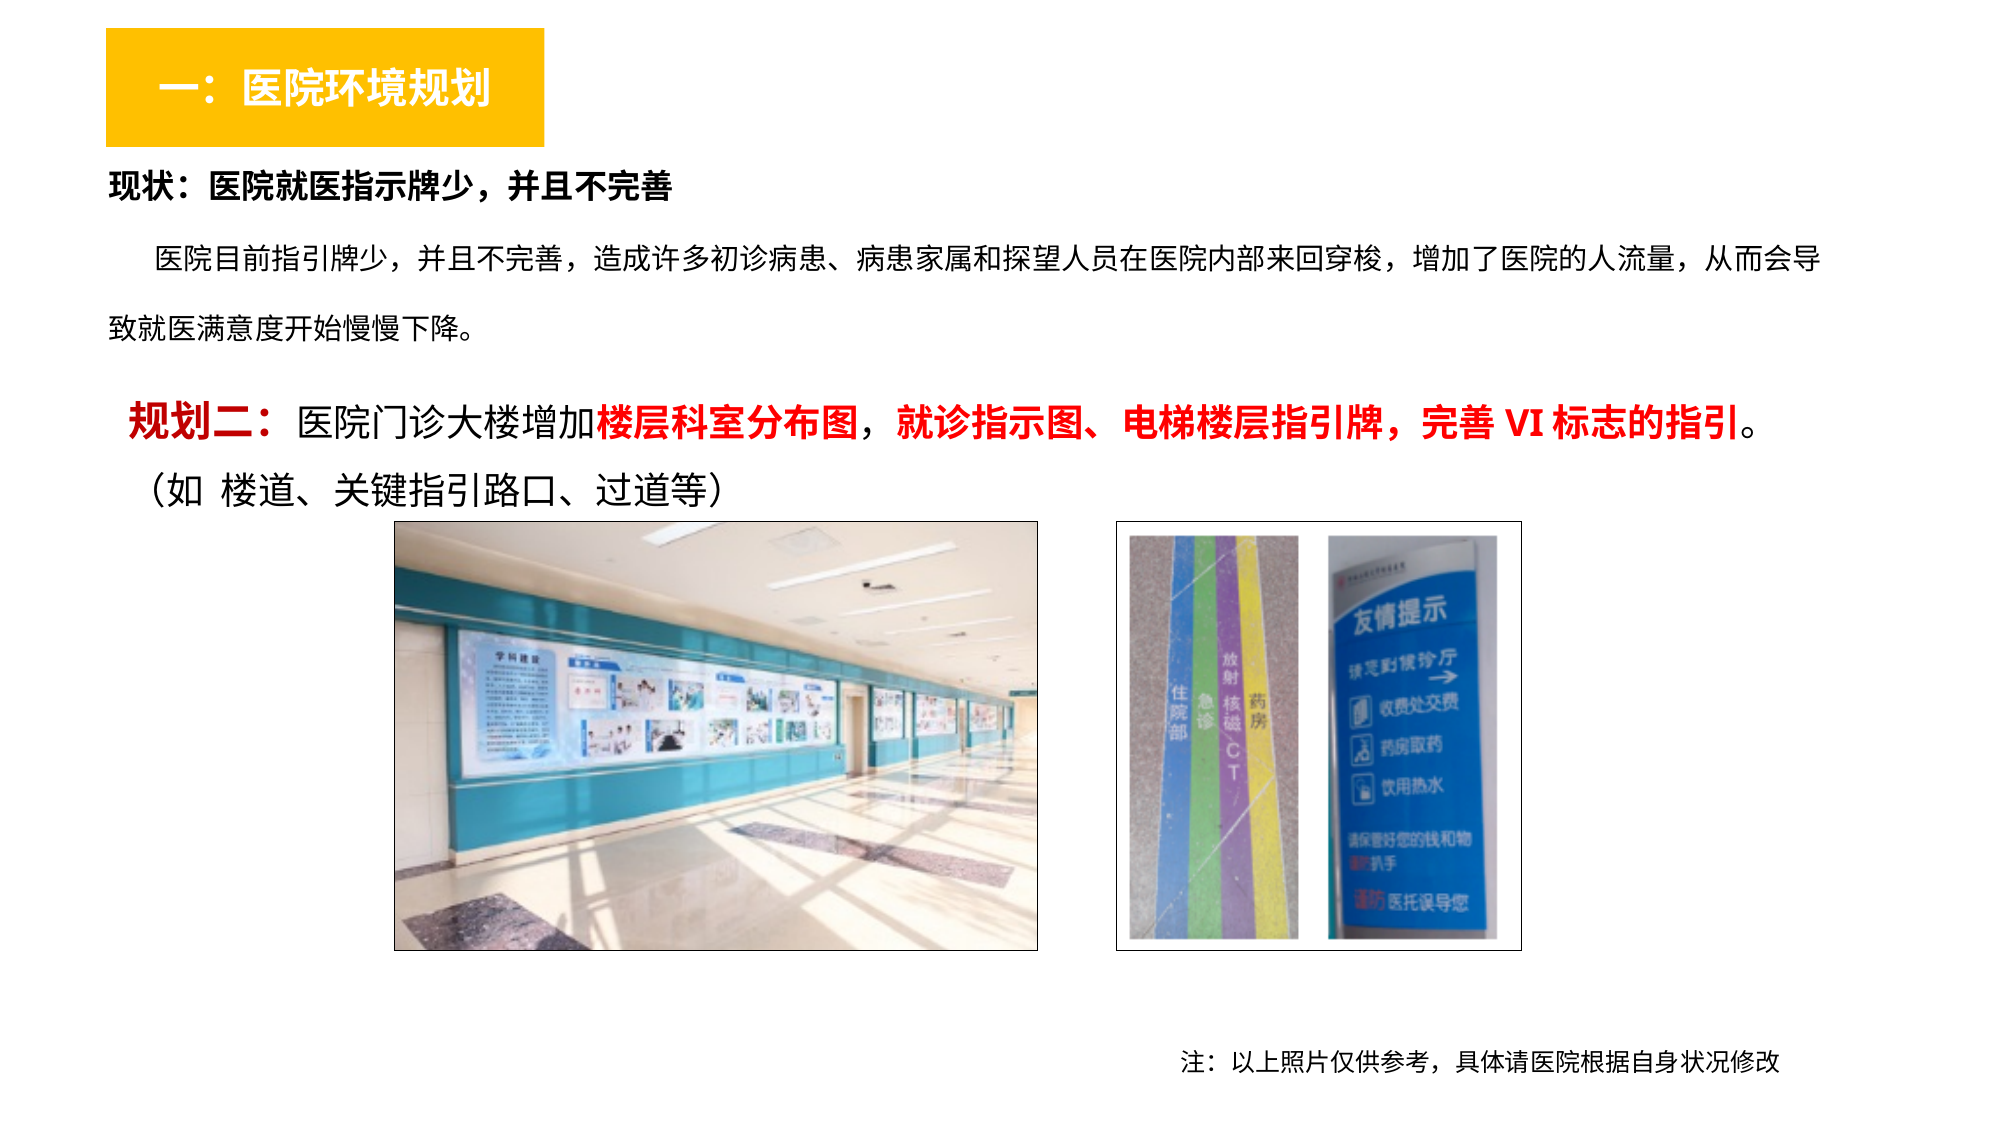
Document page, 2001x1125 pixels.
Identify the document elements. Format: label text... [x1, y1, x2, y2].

picture [1116, 521, 1522, 951]
text_box 一：医院环境规划 [143, 54, 508, 120]
picture [394, 521, 1038, 951]
text_box [105, 27, 545, 148]
text_box 规划二：医院门诊大楼增加楼层科室分布图，就诊指示图、电梯楼层指引牌，完善VI标志的指引。（如 楼道、关键指引路口、过道等） [114, 362, 1864, 520]
text_box 现状：医院就医指示牌少，并且不完善 医院目前指引牌少，并且不完善，造成许多初诊病患、病患家属和探望人员在医院内部来回穿梭，增加了医院的人流量，从而会导致就医满意度开始慢慢下降。 [94, 157, 1845, 353]
text_box 注：以上照片仅供参考，具体请医院根据自身状况修改 [1165, 1039, 1796, 1084]
